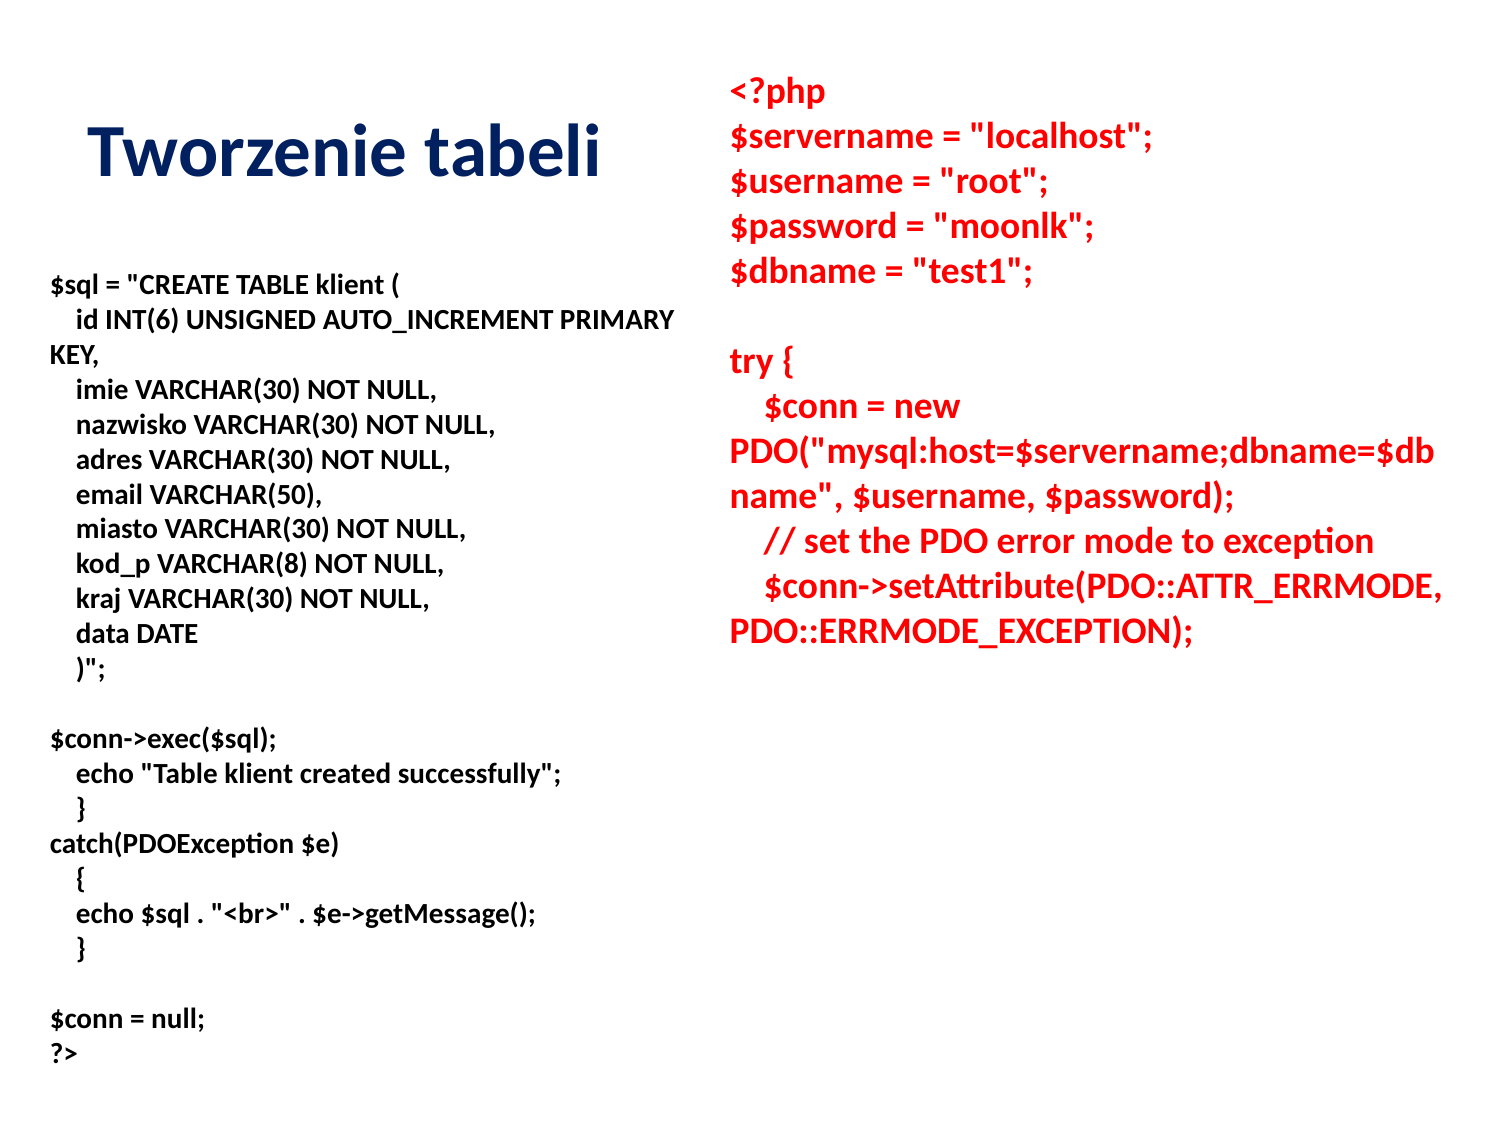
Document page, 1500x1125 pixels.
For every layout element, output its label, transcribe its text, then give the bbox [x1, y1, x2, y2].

text_box $sql = "CREATE TABLE klient ( id INT(6) UNSIGNED AUTO_INCREMENT PRIMARY KEY, imie VARCHAR(30) NOT NULL, nazwisko VARCHAR(30) NOT NULL, adres VARCHAR(30) NOT NULL, email VARCHAR(50), miasto VARCHAR(30) NOT NULL, kod_p VARCHAR(8) NOT NULL, kraj VARCHAR(30) NOT NULL, data DATE )"; $conn->exec($sql); echo "Table klient created successfully"; } catch(PDOException $e) { echo $sql . "<br>" . $e->getMessage(); } $conn = null; ?> [35, 257, 739, 1077]
text_box Tworzenie tabeli [73, 93, 618, 199]
text_box <?php $servername = "localhost"; $username = "root"; $password = "moonlk"; $dbname = "test1"; try { $conn = new PDO("mysql:host=$servername;dbname=$dbname", $username, $password); // set the PDO error mode to exception $conn->setAttribute(PDO::ATTR_ERRMODE, PDO::ERRMODE_EXCEPTION); [714, 58, 1465, 659]
